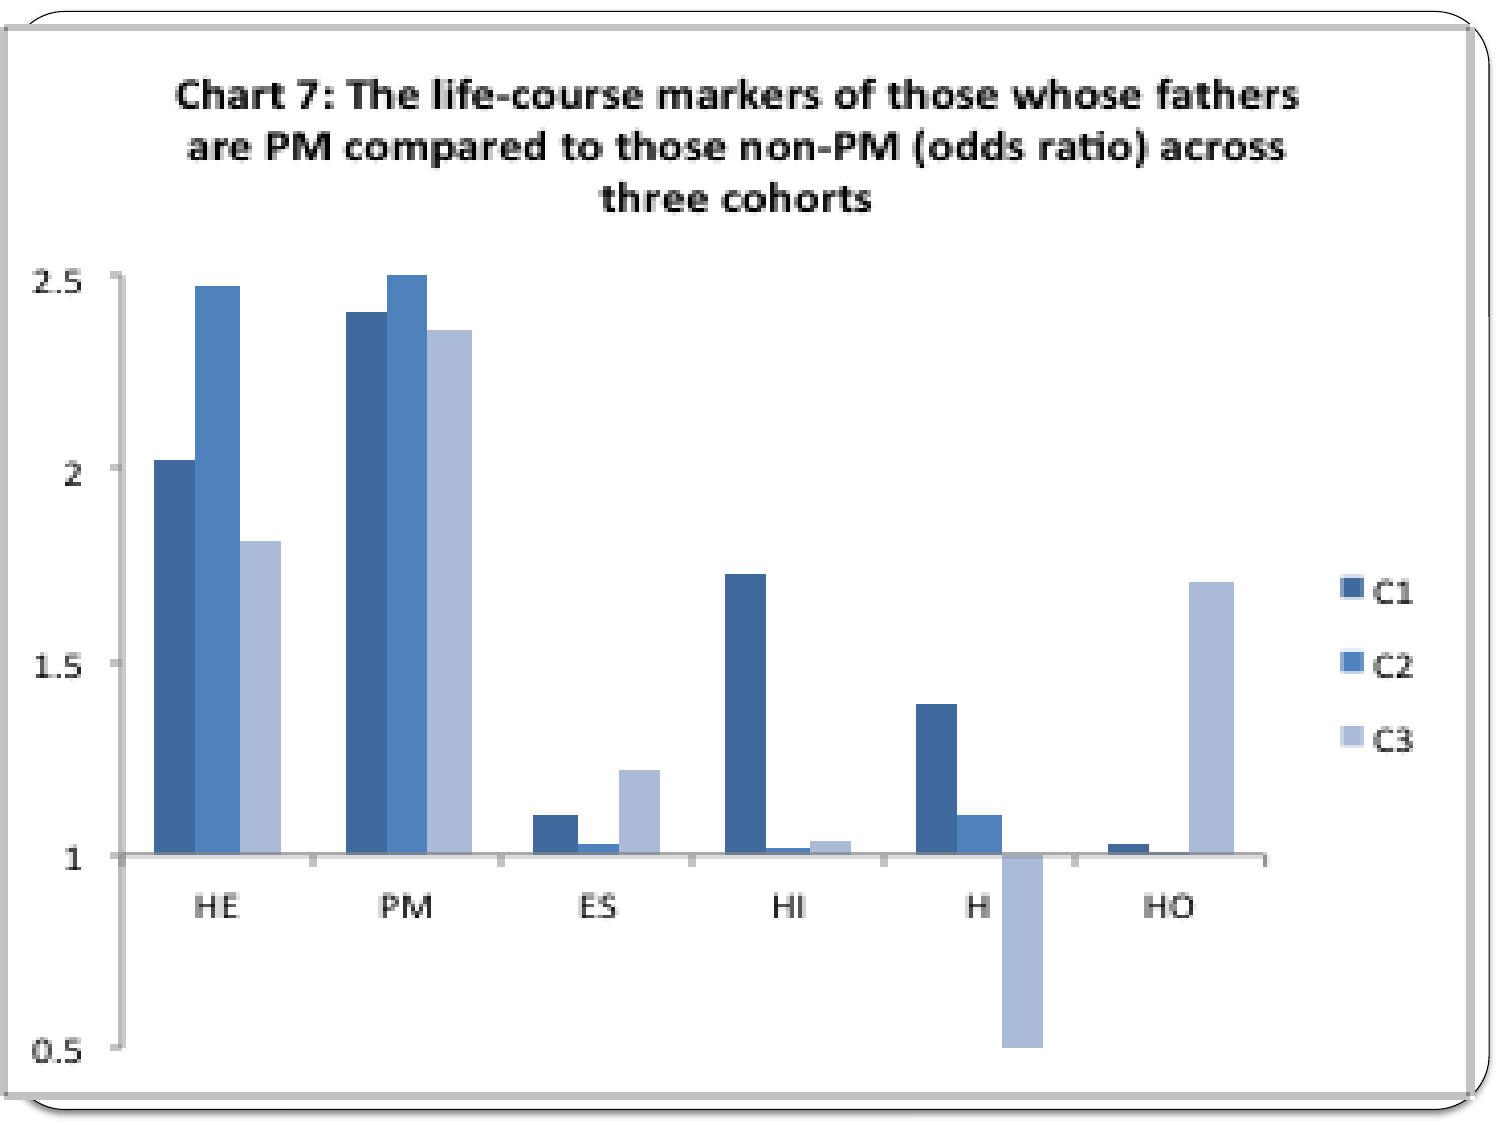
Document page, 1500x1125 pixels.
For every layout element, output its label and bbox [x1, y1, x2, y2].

text_box [0, 24, 1476, 1101]
